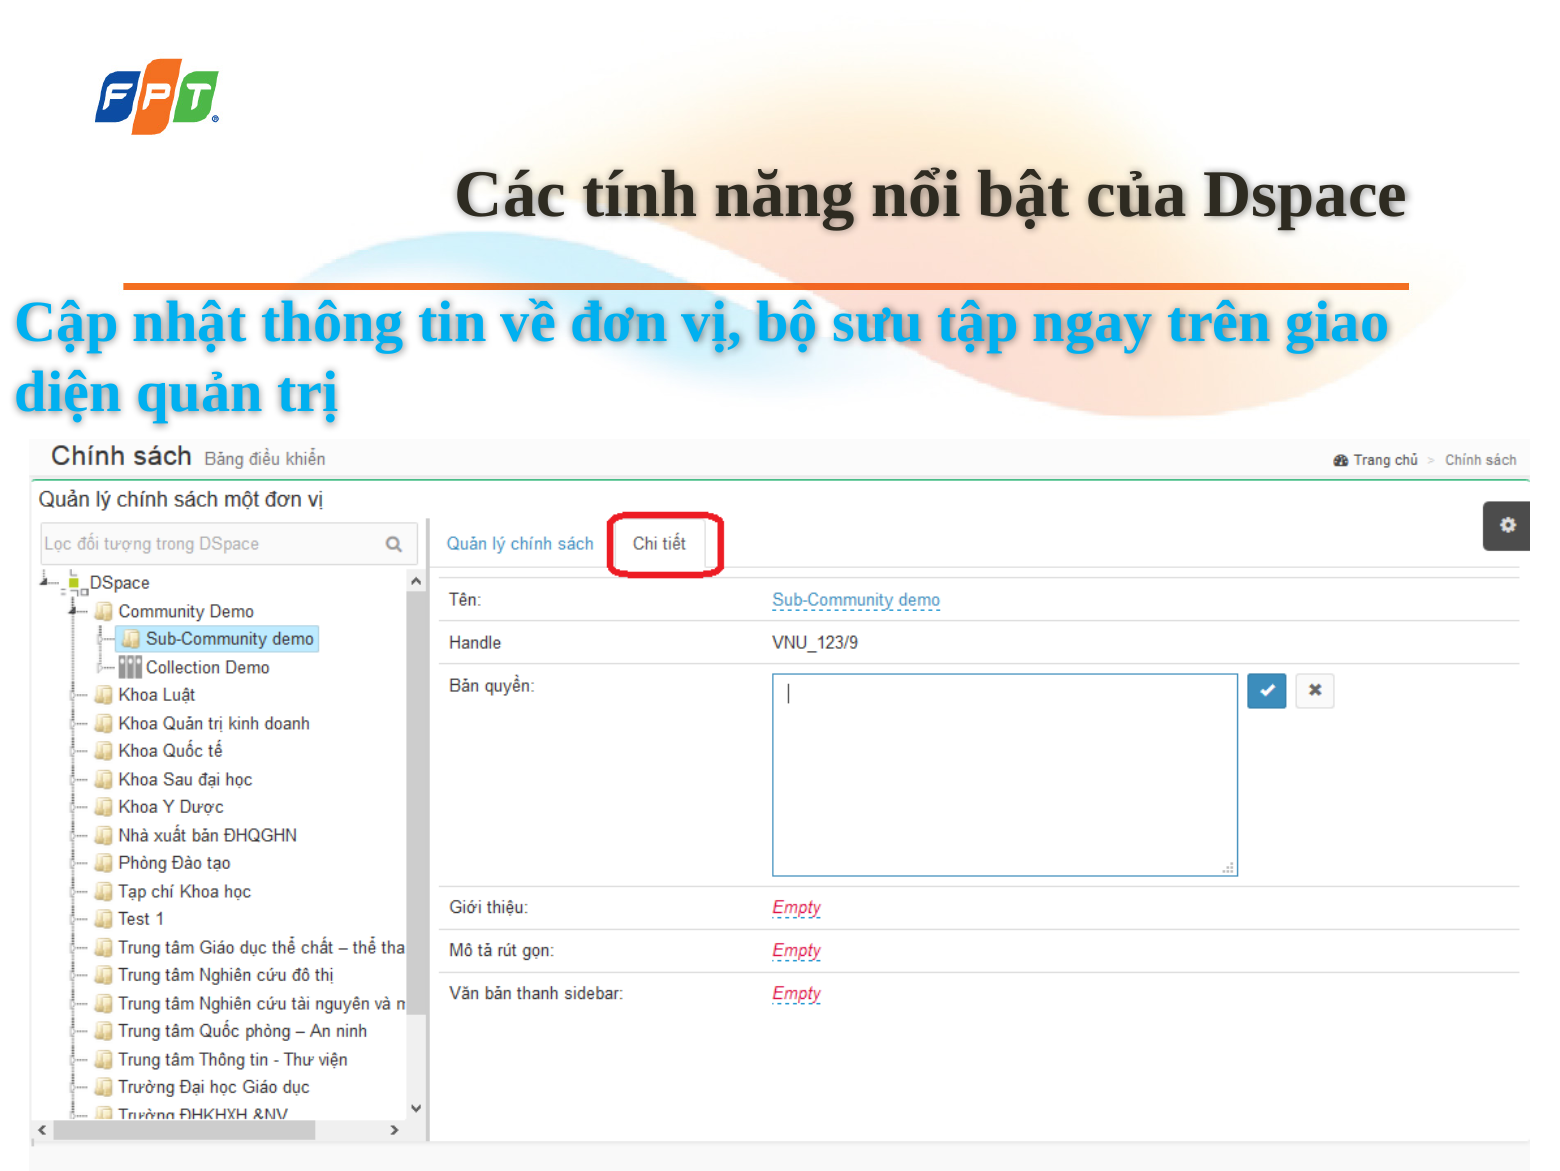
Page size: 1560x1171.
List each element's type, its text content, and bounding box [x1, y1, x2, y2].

picture [0, 0, 1560, 1171]
text_box Cập nhật thông tin về đơn vị, bộ sưu tập ngay trên giao diện quản trị [0, 285, 1507, 422]
text_box Các tính năng nổi bật của Dspace [439, 139, 1437, 240]
